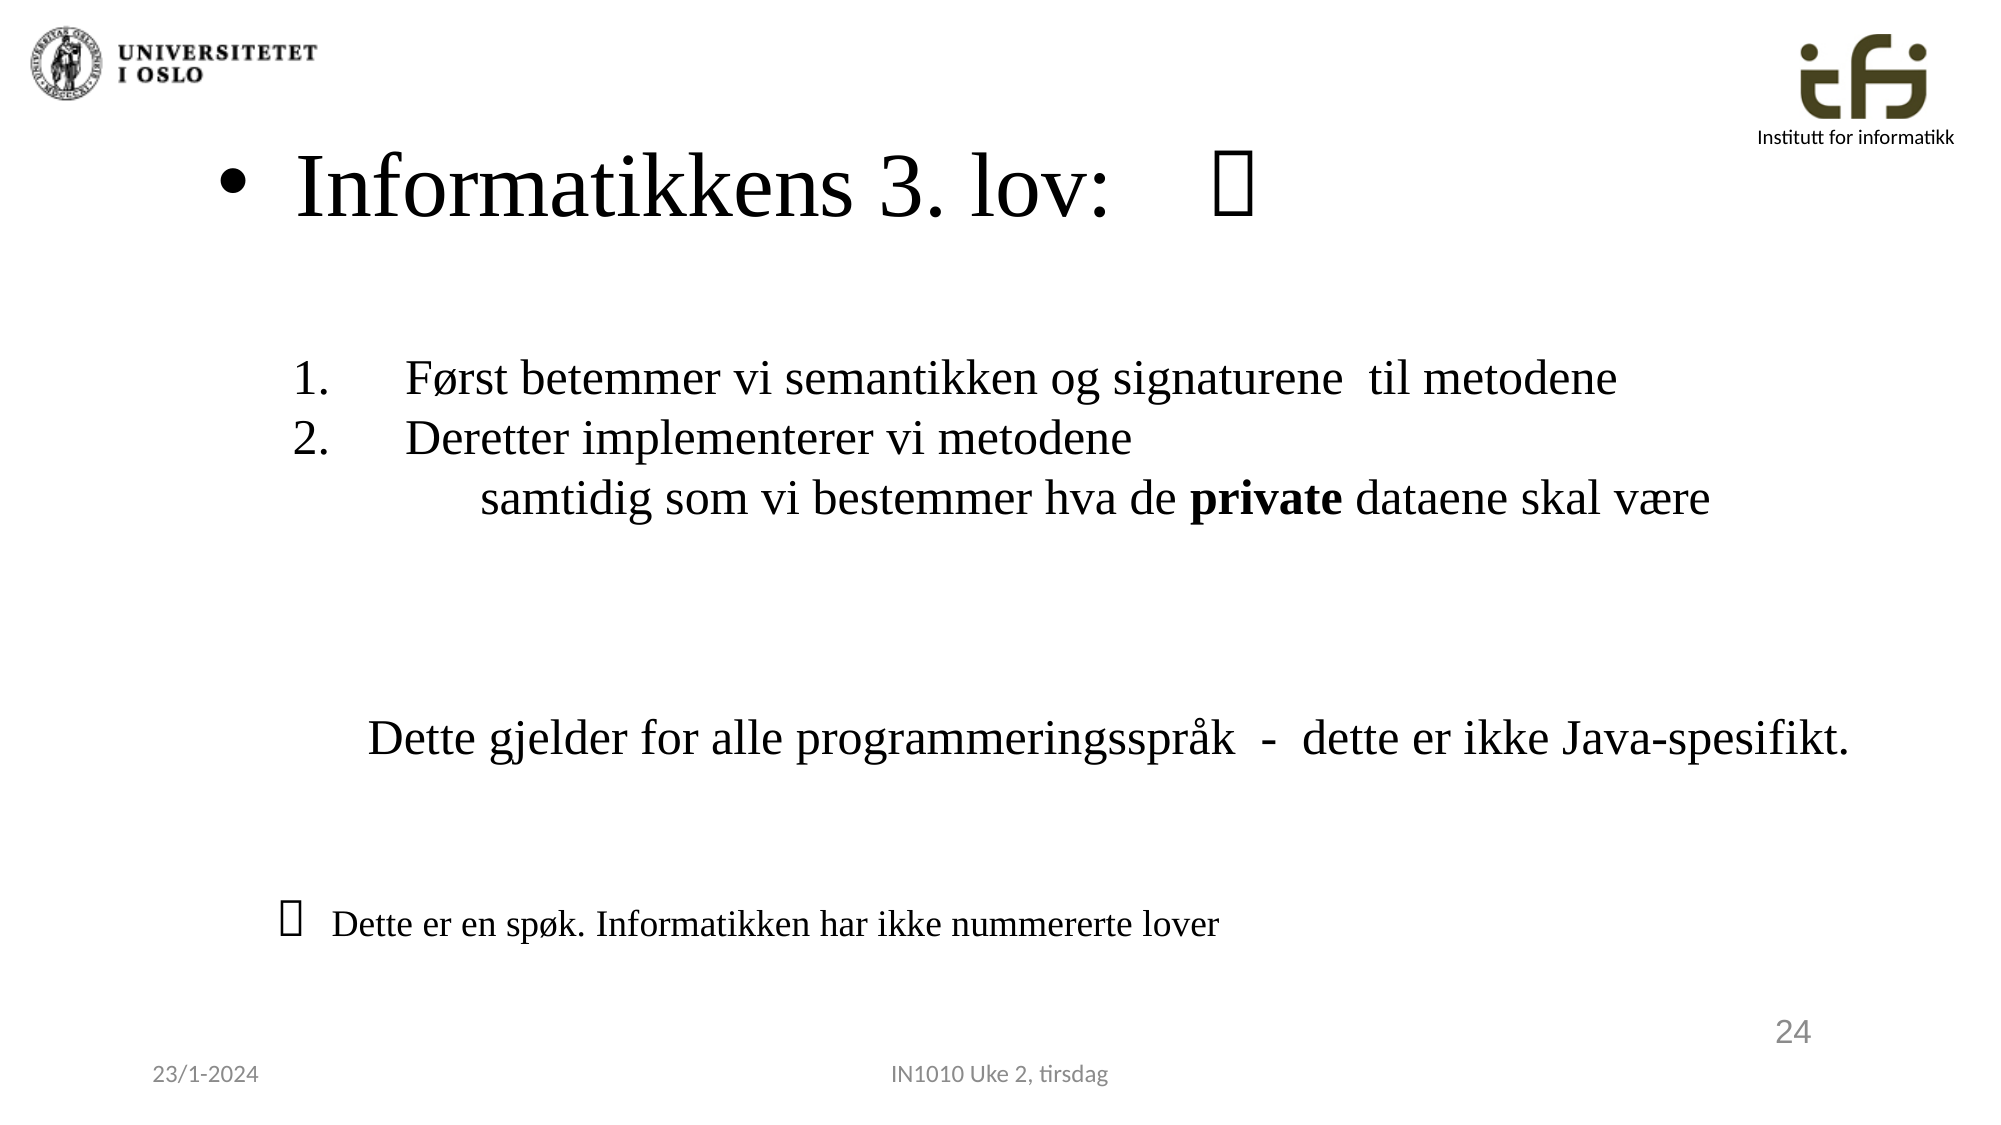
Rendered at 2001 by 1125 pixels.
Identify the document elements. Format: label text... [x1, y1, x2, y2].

text_box  Dette er en spøk. Informatikken har ikke nummererte lover [261, 879, 1411, 955]
footer IN1010 Uke 2, tirsdag [662, 1042, 1338, 1103]
picture [23, 23, 324, 107]
slide_number 24 [1306, 1000, 1827, 1061]
picture [1754, 34, 1971, 117]
text_box Informatikkens 3. lov:  Først betemmer vi semantikken og signaturene til metodene Deretter implementerer vi metodene samtidig som vi bestemmer hva de private dataene skal være Dette gjelder for alle programmeringsspråk - dette er ikke Java-spesifikt. [202, 117, 2000, 773]
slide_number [137, 1042, 588, 1103]
